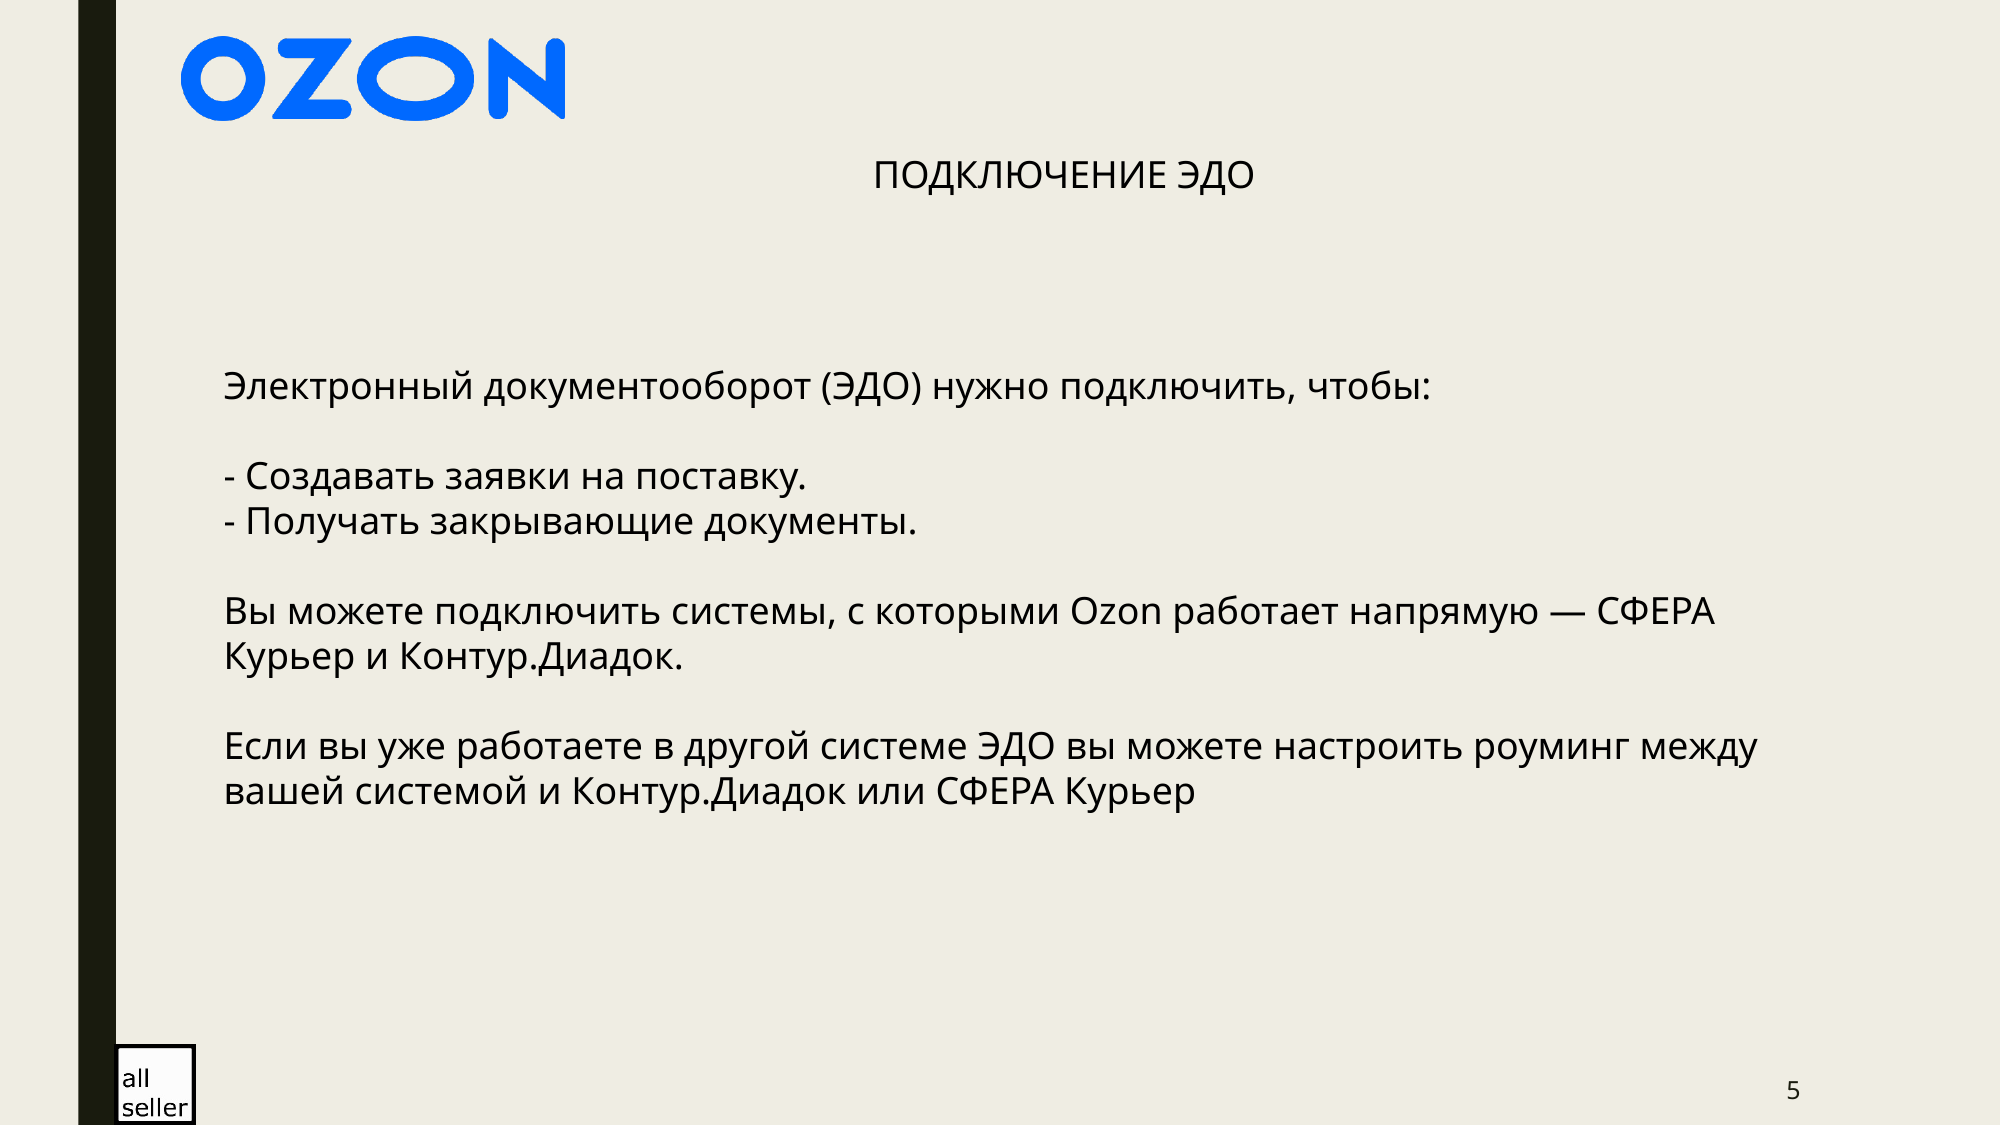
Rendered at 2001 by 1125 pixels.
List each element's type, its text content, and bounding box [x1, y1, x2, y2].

picture [114, 1044, 196, 1125]
slide_number 5 [1553, 1058, 1816, 1125]
text_box Электронный документооборот (ЭДО) нужно подключить, чтобы: - Создавать заявки на поставку. - Получать закрывающие документы. Вы можете подключить системы, с которыми Ozon работает напрямую — СФЕРА Курьер и Контур.Диадок. Если вы уже работаете в другой системе ЭДО вы можете настроить роуминг между вашей системой и Контур.Диадок или СФЕРА Курьер [208, 354, 1872, 820]
text_box ПОДКЛЮЧЕНИЕ ЭДО [564, 143, 1565, 204]
picture [181, 36, 565, 121]
